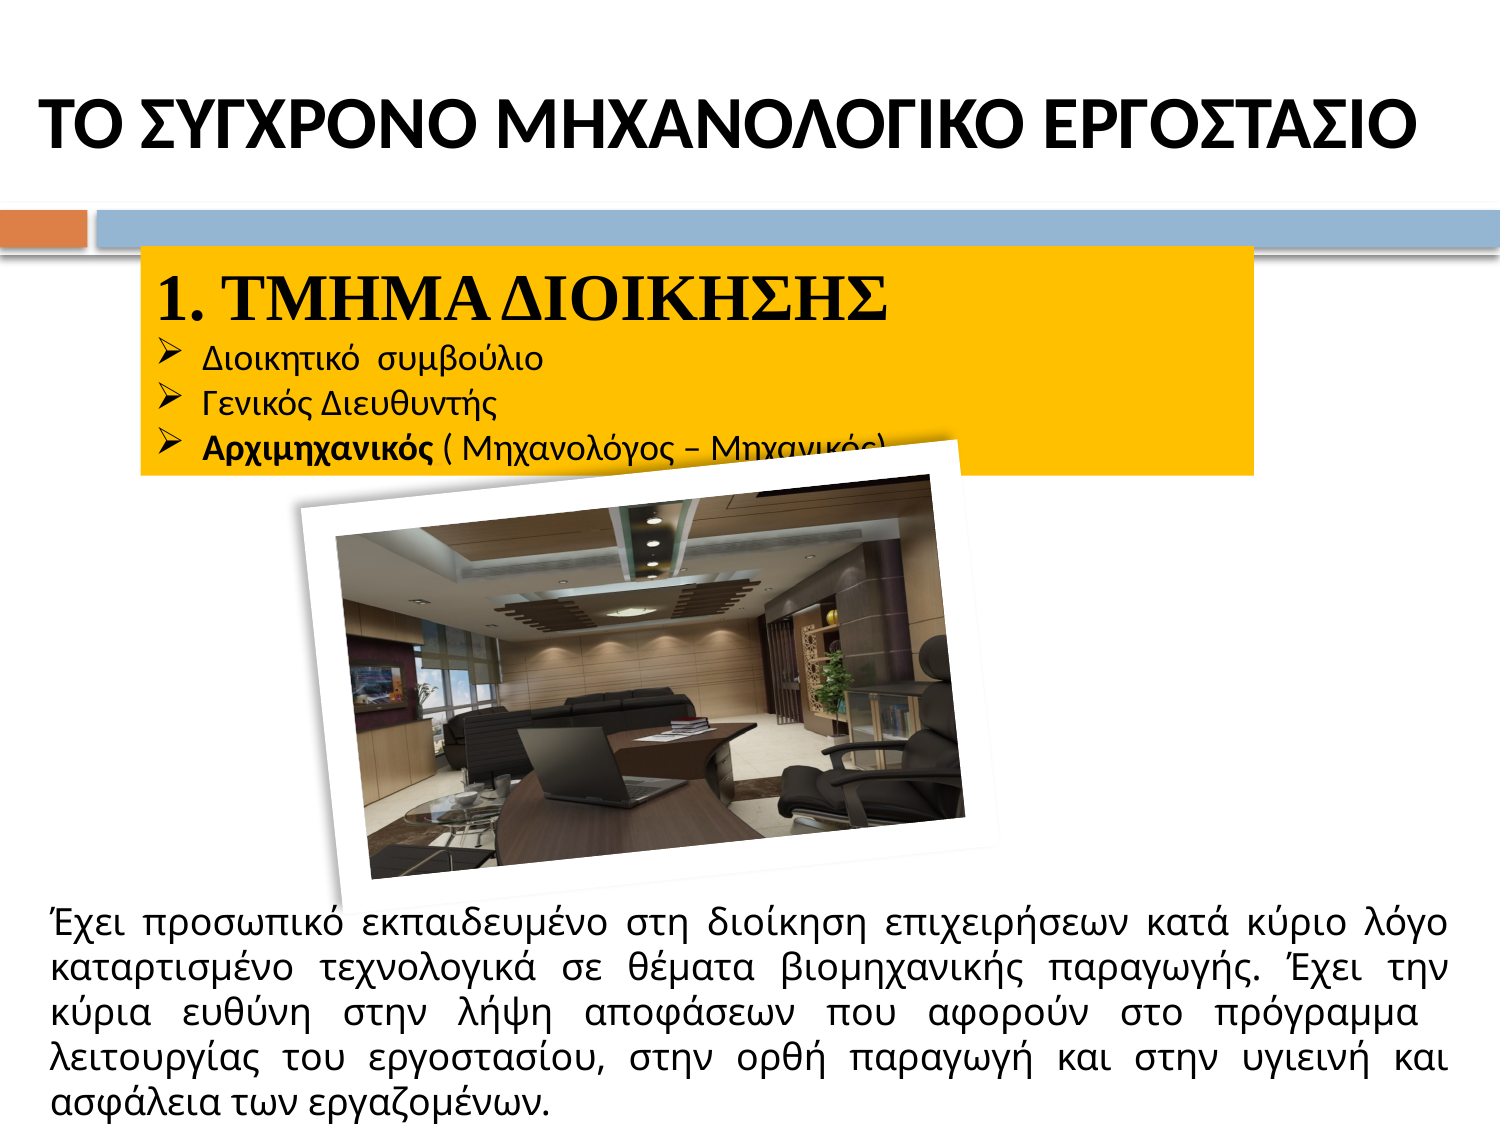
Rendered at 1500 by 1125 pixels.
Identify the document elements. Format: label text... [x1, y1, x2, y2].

picture [337, 474, 965, 879]
text_box 1. ΤΜΗΜΑ ΔΙΟΙΚΗΣΗΣ Διοικητικό συμβούλιο Γενικός Διευθυντής Αρχιμηχανικός ( Μηχανολόγος – Μηχανικός) [140, 246, 1254, 476]
text_box Έχει προσωπικό εκπαιδευμένο στη διοίκηση επιχειρήσεων κατά κύριο λόγο καταρτισμένο τεχνολογικά σε θέματα βιομηχανικής παραγωγής. Έχει την κύρια ευθύνη στην λήψη αποφάσεων που αφορούν στο πρόγραμμα λειτουργίας του εργοστασίου, στην ορθή παραγωγή και στην υγιεινή και ασφάλεια των εργαζομένων. [35, 890, 1465, 1125]
title ΤΟ ΣΥΓΧΡΟΝΟ ΜΗΧΑΝΟΛΟΓΙΚΟ ΕΡΓΟΣΤΑΣΙΟ [23, 37, 1477, 200]
